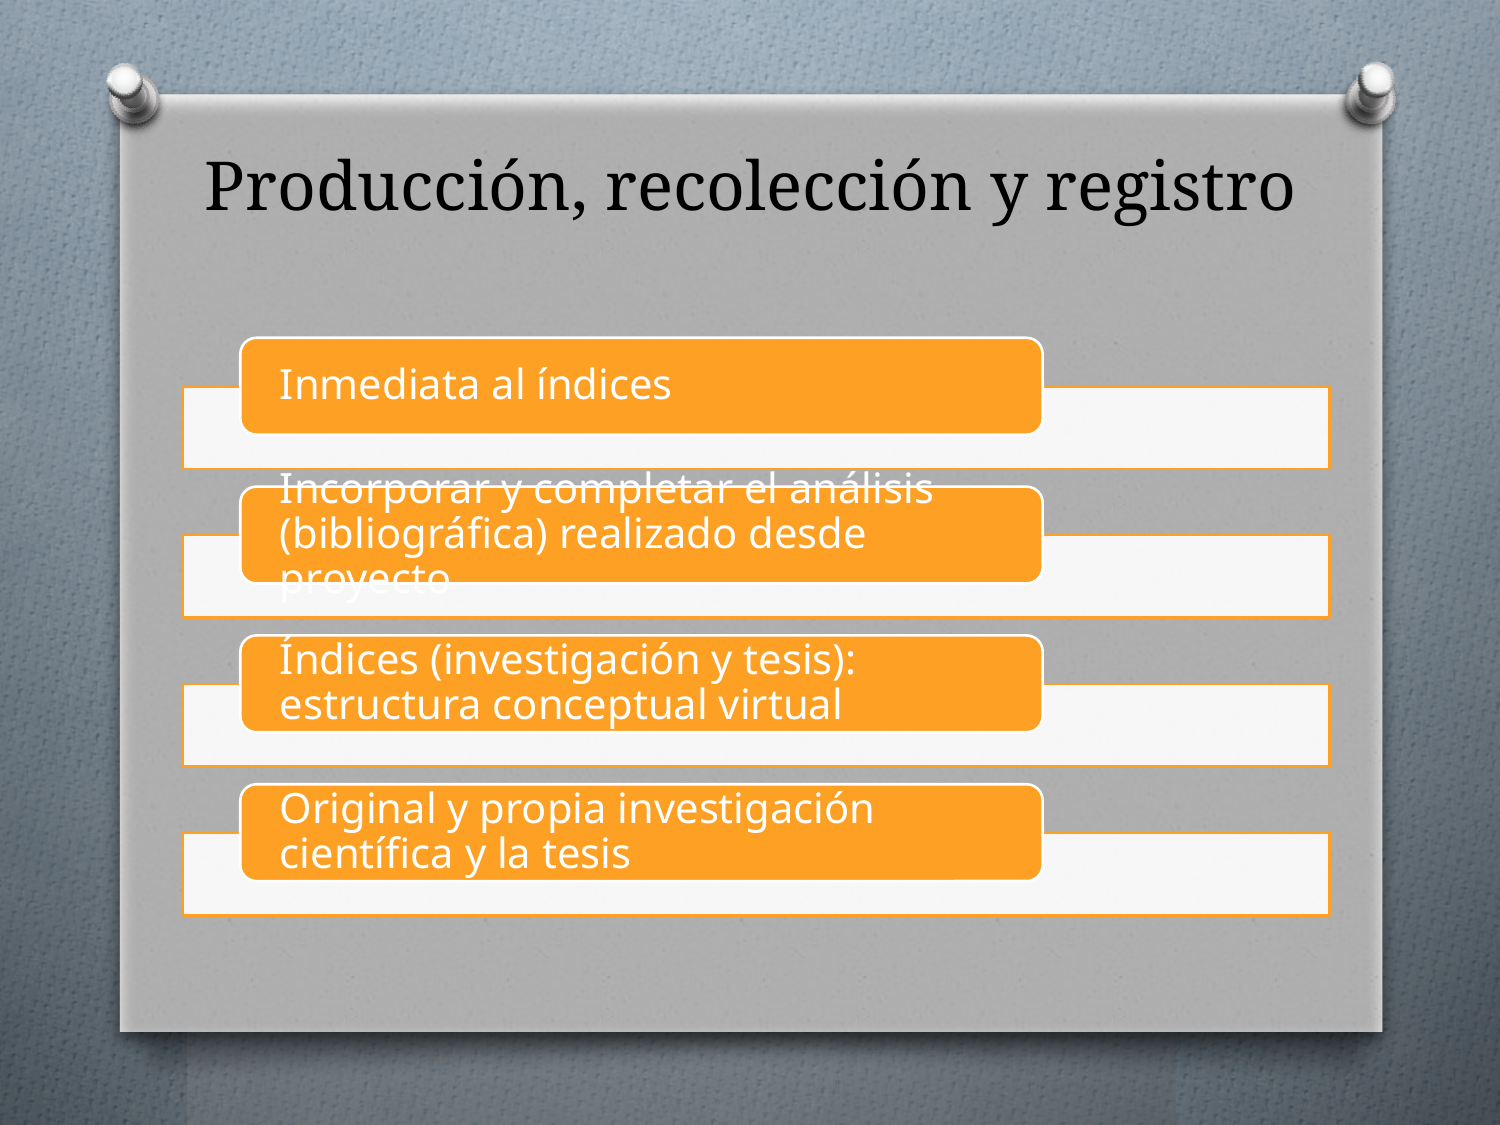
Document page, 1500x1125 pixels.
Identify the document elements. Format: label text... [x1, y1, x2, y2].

picture [75, 29, 198, 153]
picture [1317, 35, 1439, 156]
title Producción, recolección y registro [179, 134, 1323, 232]
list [182, 243, 1330, 1010]
